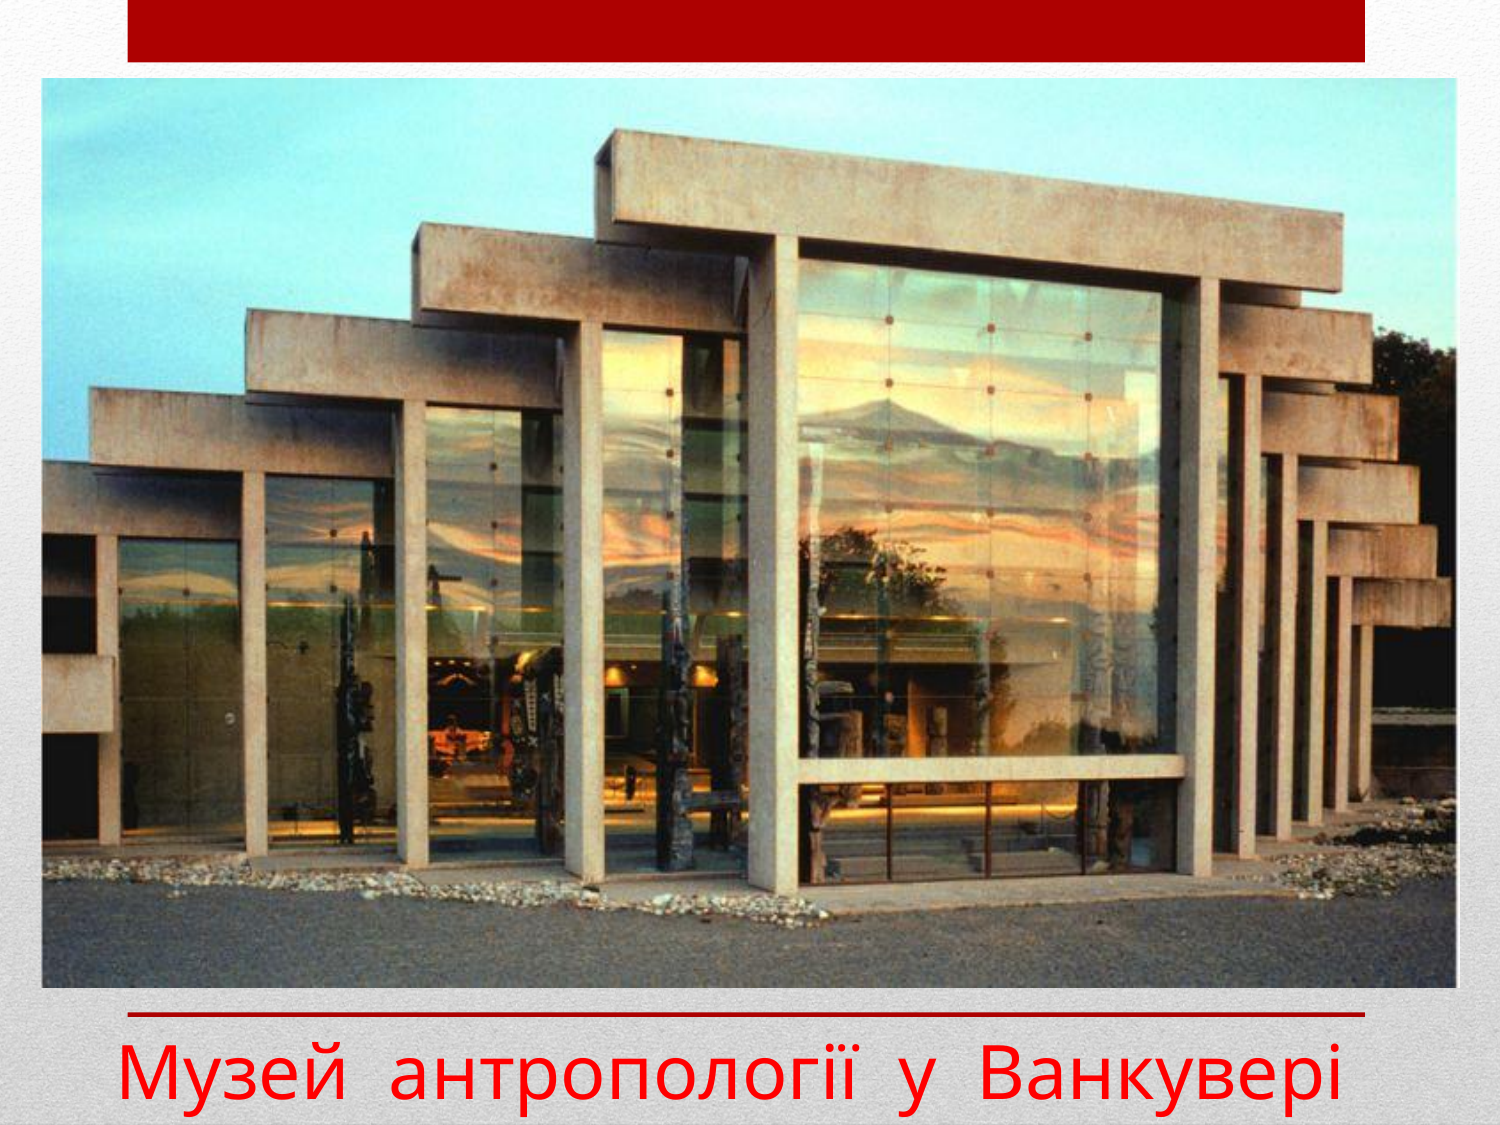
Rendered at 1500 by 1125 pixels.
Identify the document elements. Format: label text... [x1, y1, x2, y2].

title Музей антропології у Ванкувері [100, 1014, 1471, 1122]
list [40, 77, 1461, 989]
